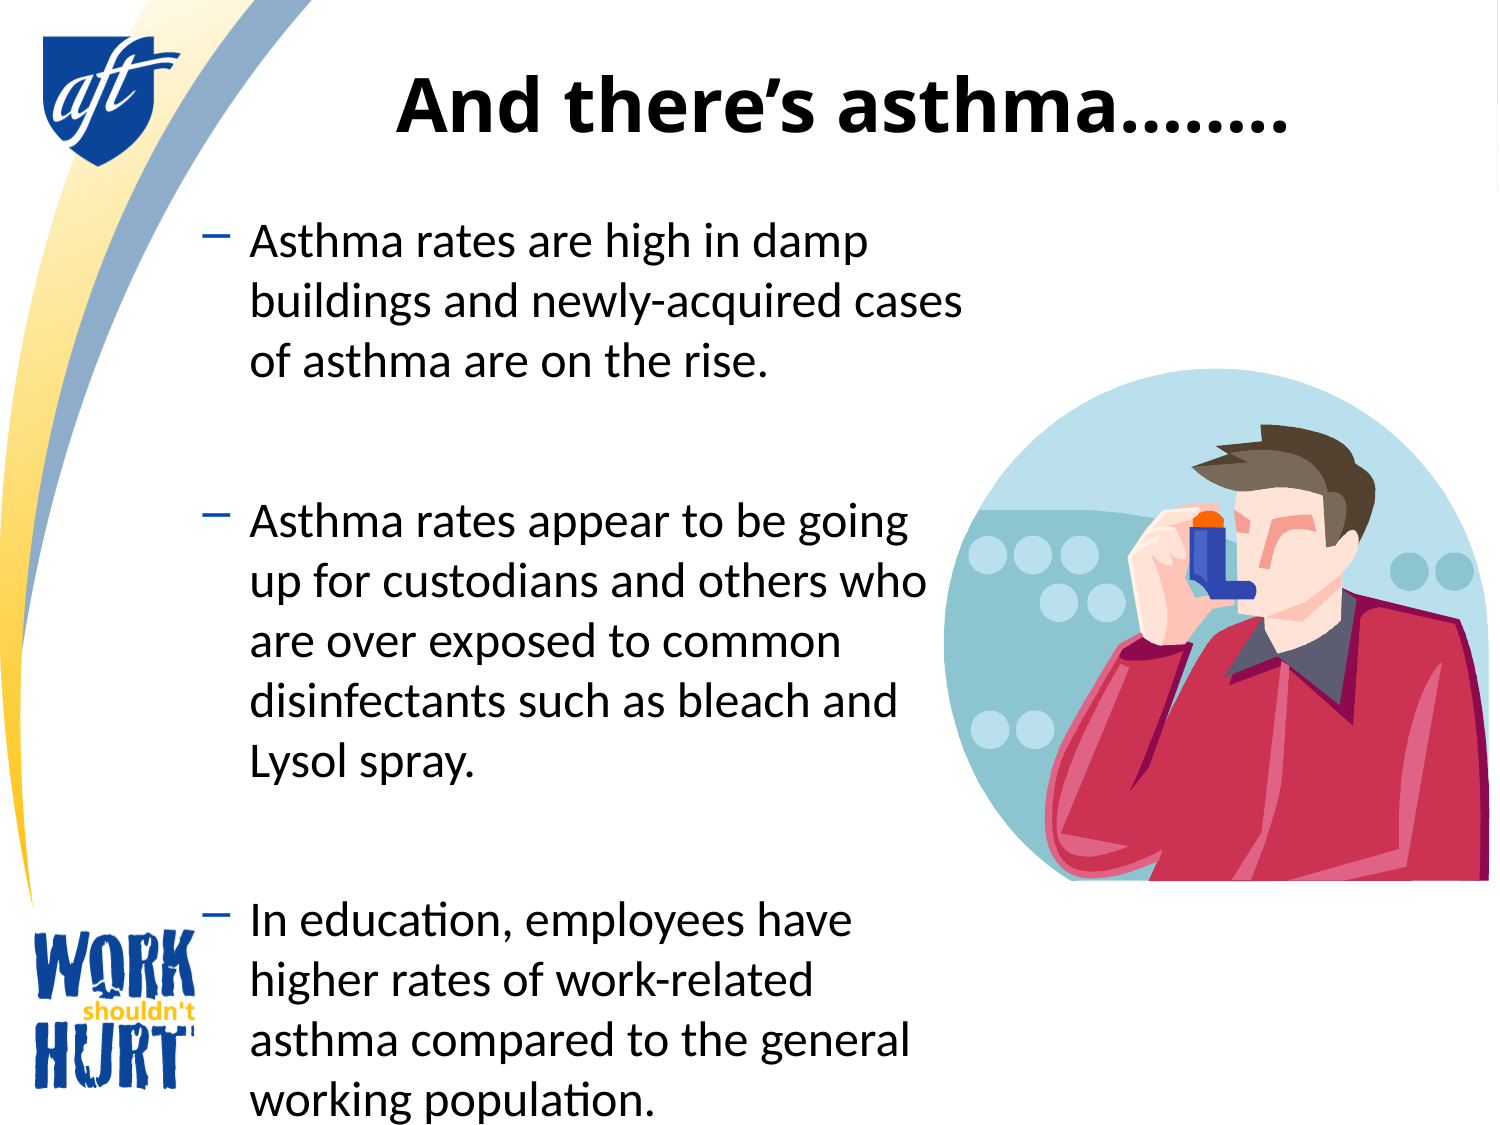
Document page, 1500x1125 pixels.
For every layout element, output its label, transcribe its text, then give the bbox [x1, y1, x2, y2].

list Asthma rates are high in damp buildings and newly-acquired cases of asthma are on the rise. Asthma rates appear to be going up for custodians and others who are over exposed to common disinfectants such as bleach and Lysol spray. In education, employees have higher rates of work-related asthma compared to the general working population. [112, 199, 988, 1063]
title And there’s asthma…….. [237, 49, 1451, 276]
picture [0, 0, 1500, 1125]
